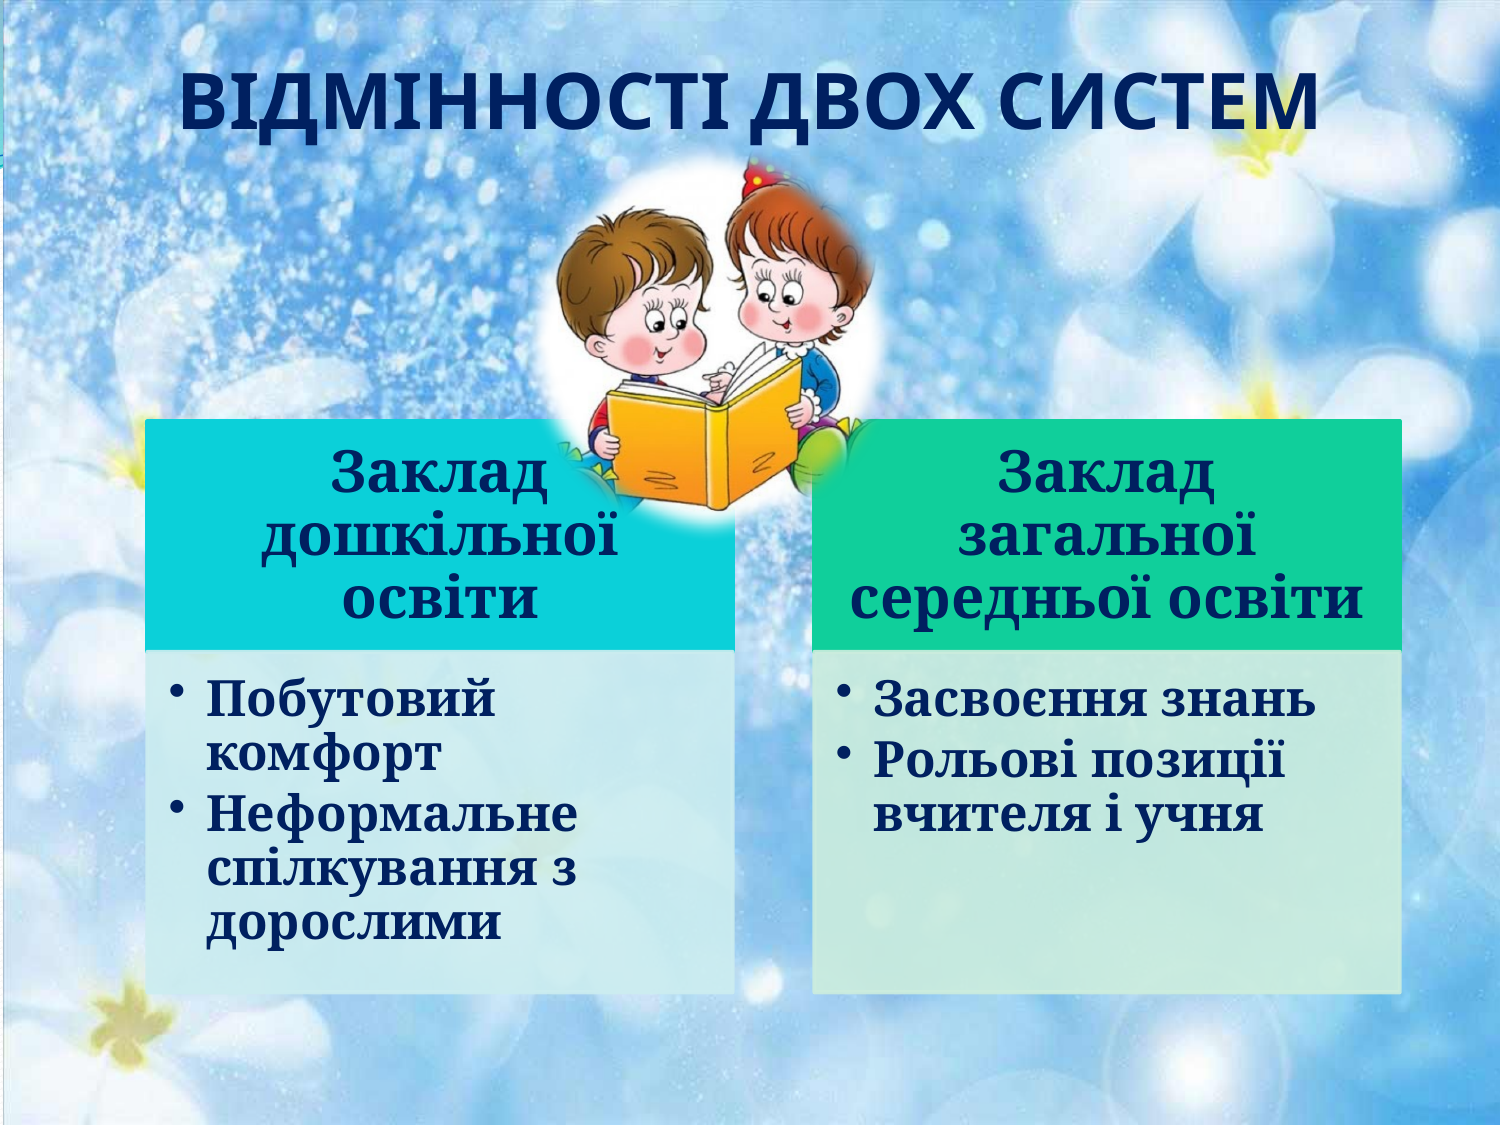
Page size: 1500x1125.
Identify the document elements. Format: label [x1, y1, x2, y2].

text_box [147, 373, 1400, 1041]
picture [3, 0, 1500, 1125]
